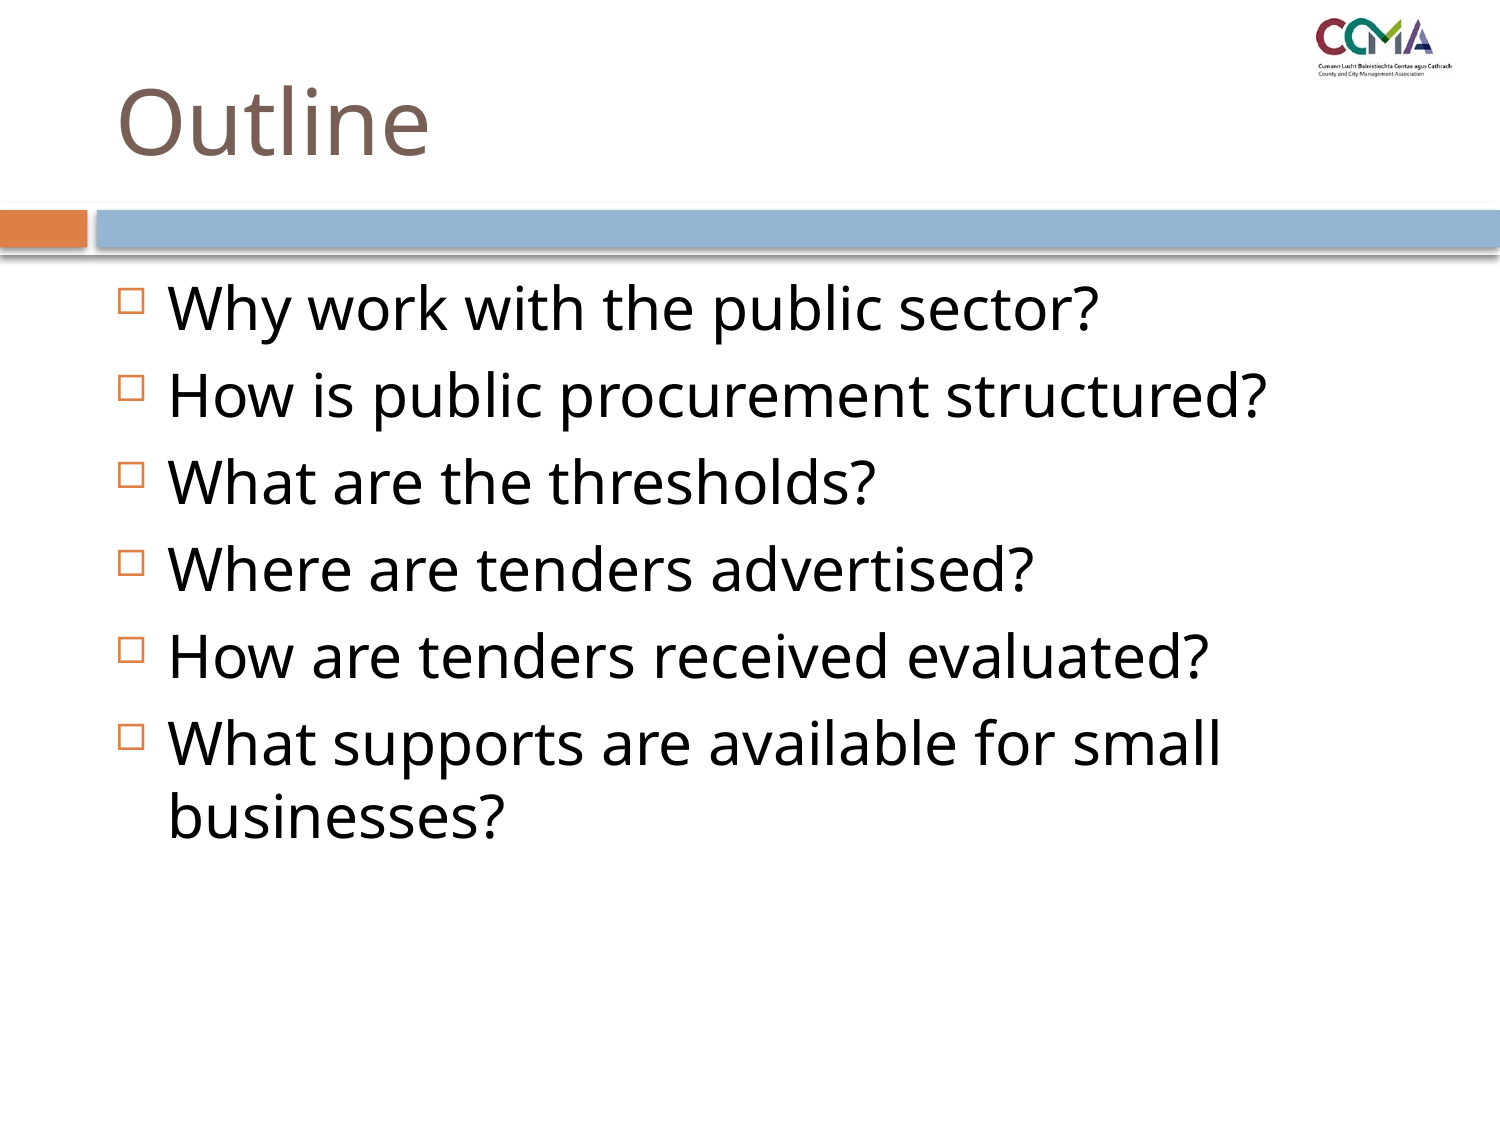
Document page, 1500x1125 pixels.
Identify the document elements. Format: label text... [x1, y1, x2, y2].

title Outline [100, 37, 1438, 200]
list Why work with the public sector? How is public procurement structured? What are the thresholds? Where are tenders advertised? How are tenders received evaluated? What supports are available for small businesses? [100, 262, 1438, 1000]
picture [1316, 18, 1459, 77]
